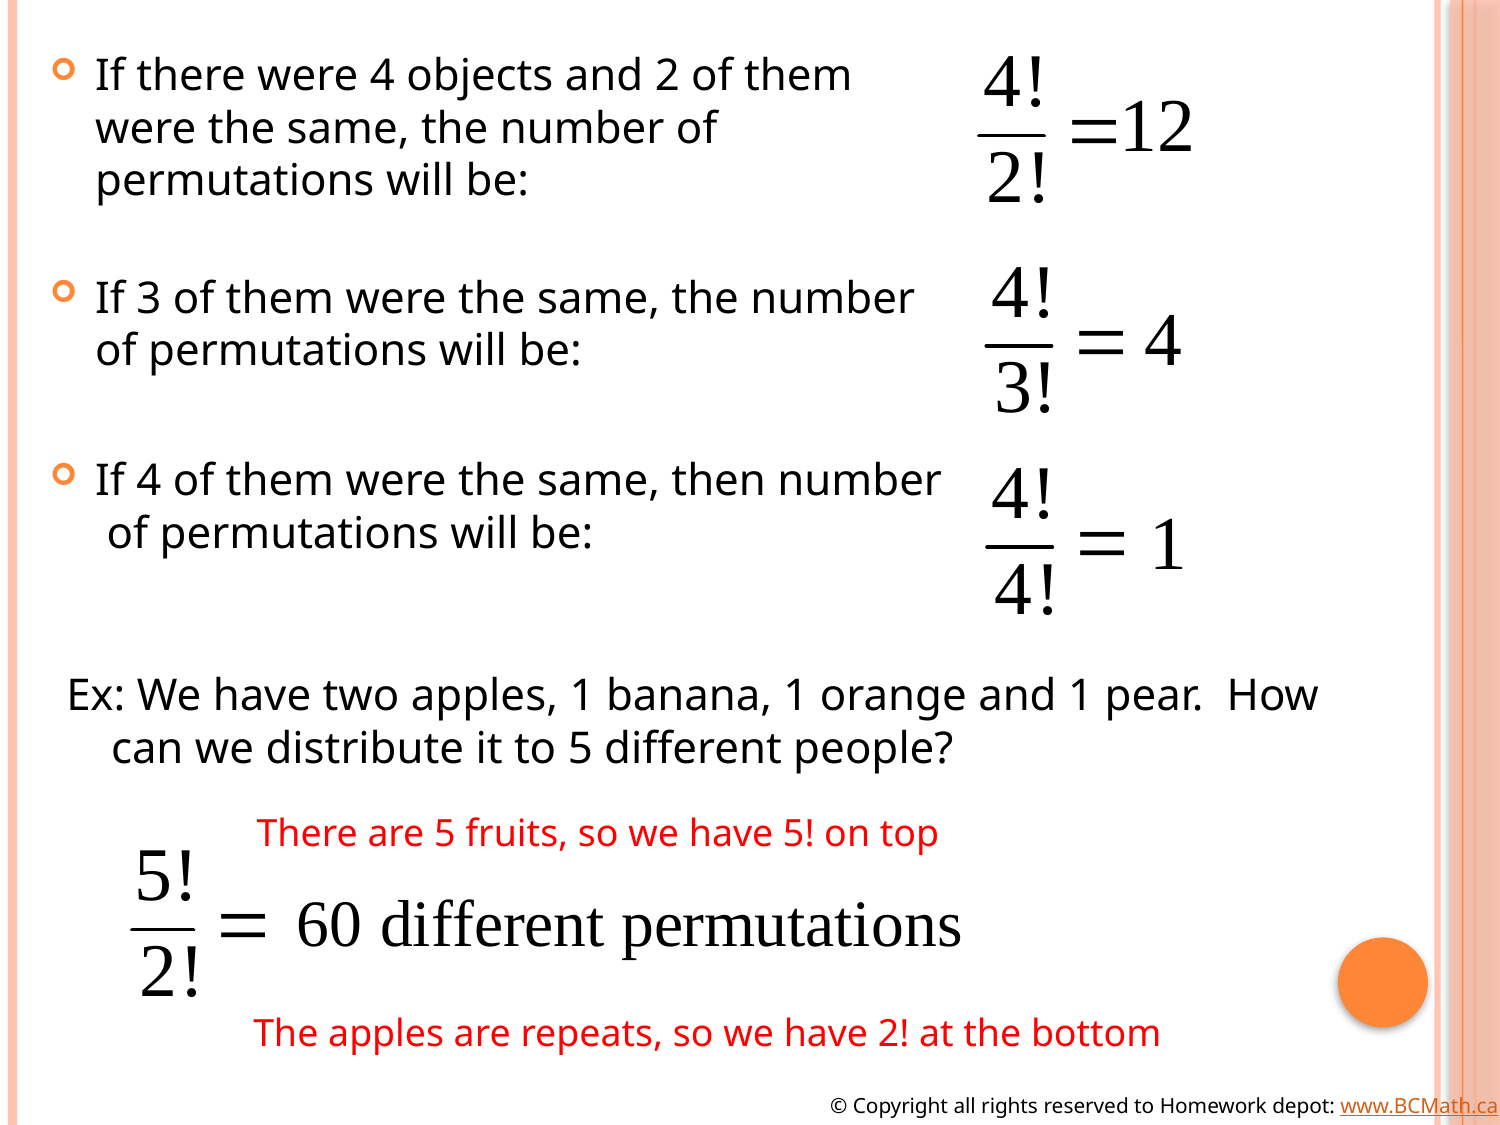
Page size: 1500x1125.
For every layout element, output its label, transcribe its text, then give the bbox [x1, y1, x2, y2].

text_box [985, 342, 1062, 433]
text_box © Copyright all rights reserved to Homework depot: www.BCMath.ca [815, 1084, 1500, 1125]
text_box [974, 132, 1058, 222]
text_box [1132, 294, 1197, 379]
text_box The apples are repeats, so we have 2! at the bottom [238, 1001, 1178, 1062]
text_box There are 5 fruits, so we have 5! on top [241, 801, 955, 862]
text_box Ex: We have two apples, 1 banana, 1 orange and 1 pear. How can we distribute it to 5 different people? [51, 659, 1350, 783]
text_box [118, 827, 272, 1025]
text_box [286, 885, 978, 975]
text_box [973, 244, 1126, 442]
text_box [965, 33, 1119, 231]
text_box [1145, 499, 1191, 583]
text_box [127, 926, 211, 1016]
list If there were 4 objects and 2 of them were the same, the number of permutations will be: If 3 of them were the same, the number of permutations will be: If 4 of them were the same, then number of permutations will be: [35, 39, 973, 590]
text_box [973, 445, 1127, 643]
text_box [982, 544, 1066, 634]
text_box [1115, 81, 1206, 165]
